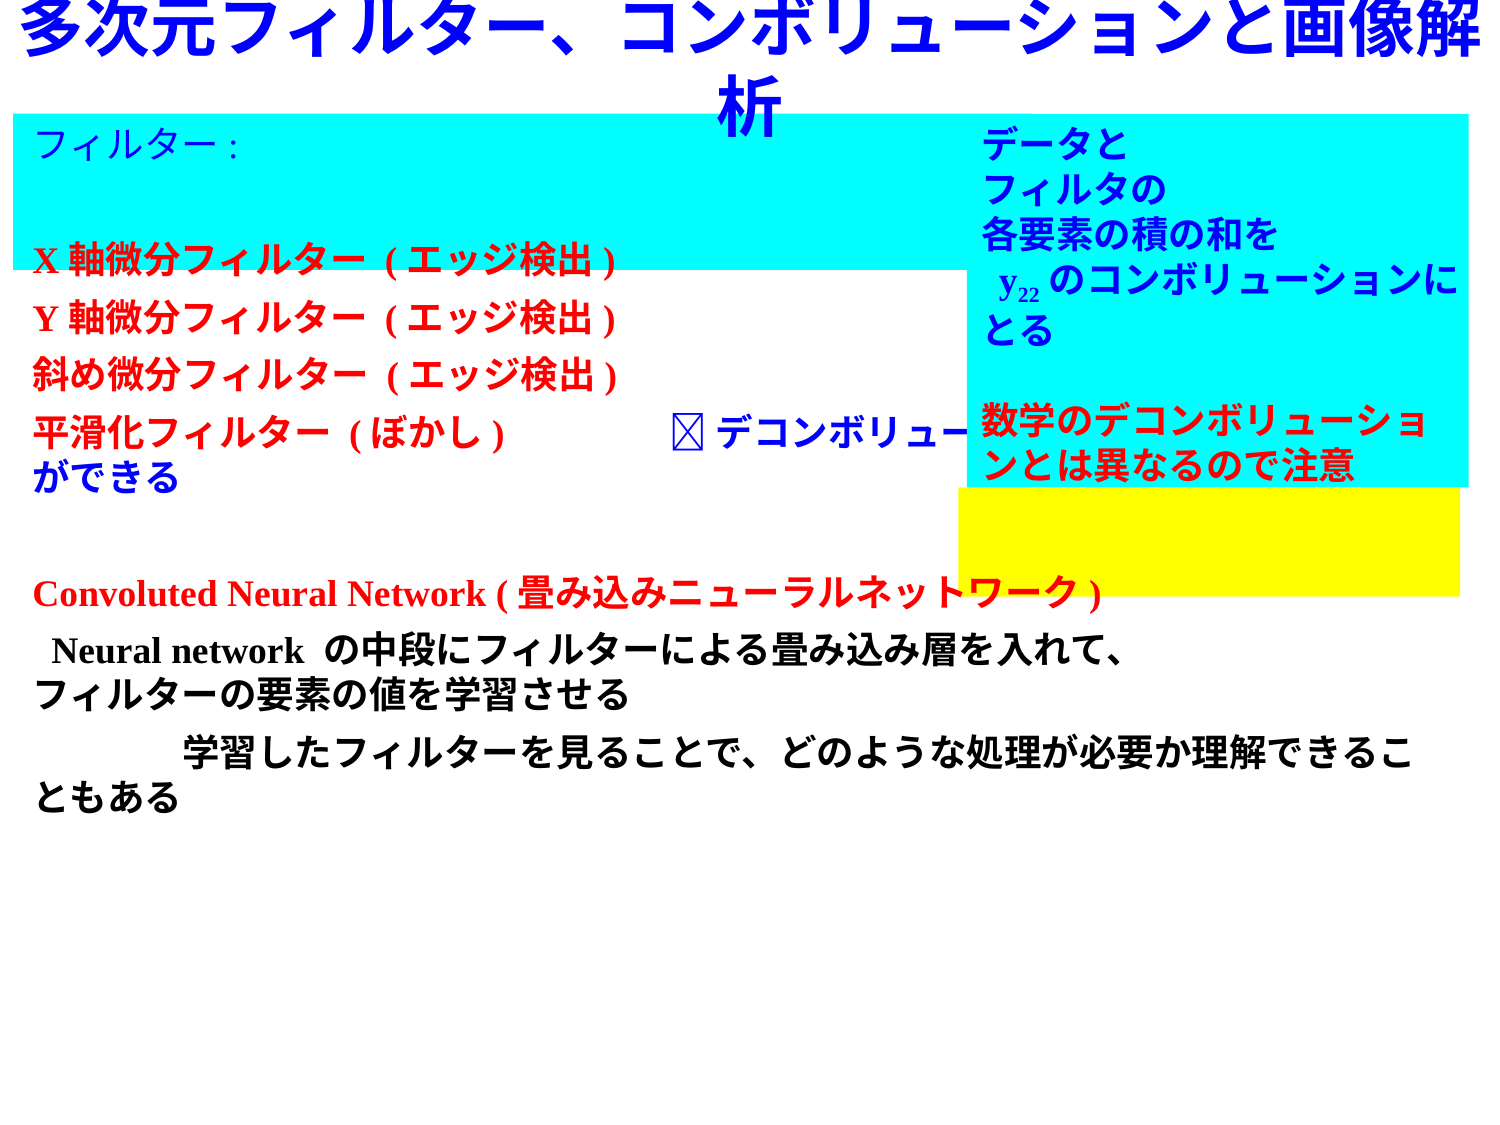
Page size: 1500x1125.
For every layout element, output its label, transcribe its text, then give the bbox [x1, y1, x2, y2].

text_box [965, 112, 1471, 489]
title 多次元フィルター、コンボリューションと画像解析 [0, 0, 1500, 129]
text_box [11, 129, 965, 272]
text_box [956, 485, 1462, 599]
